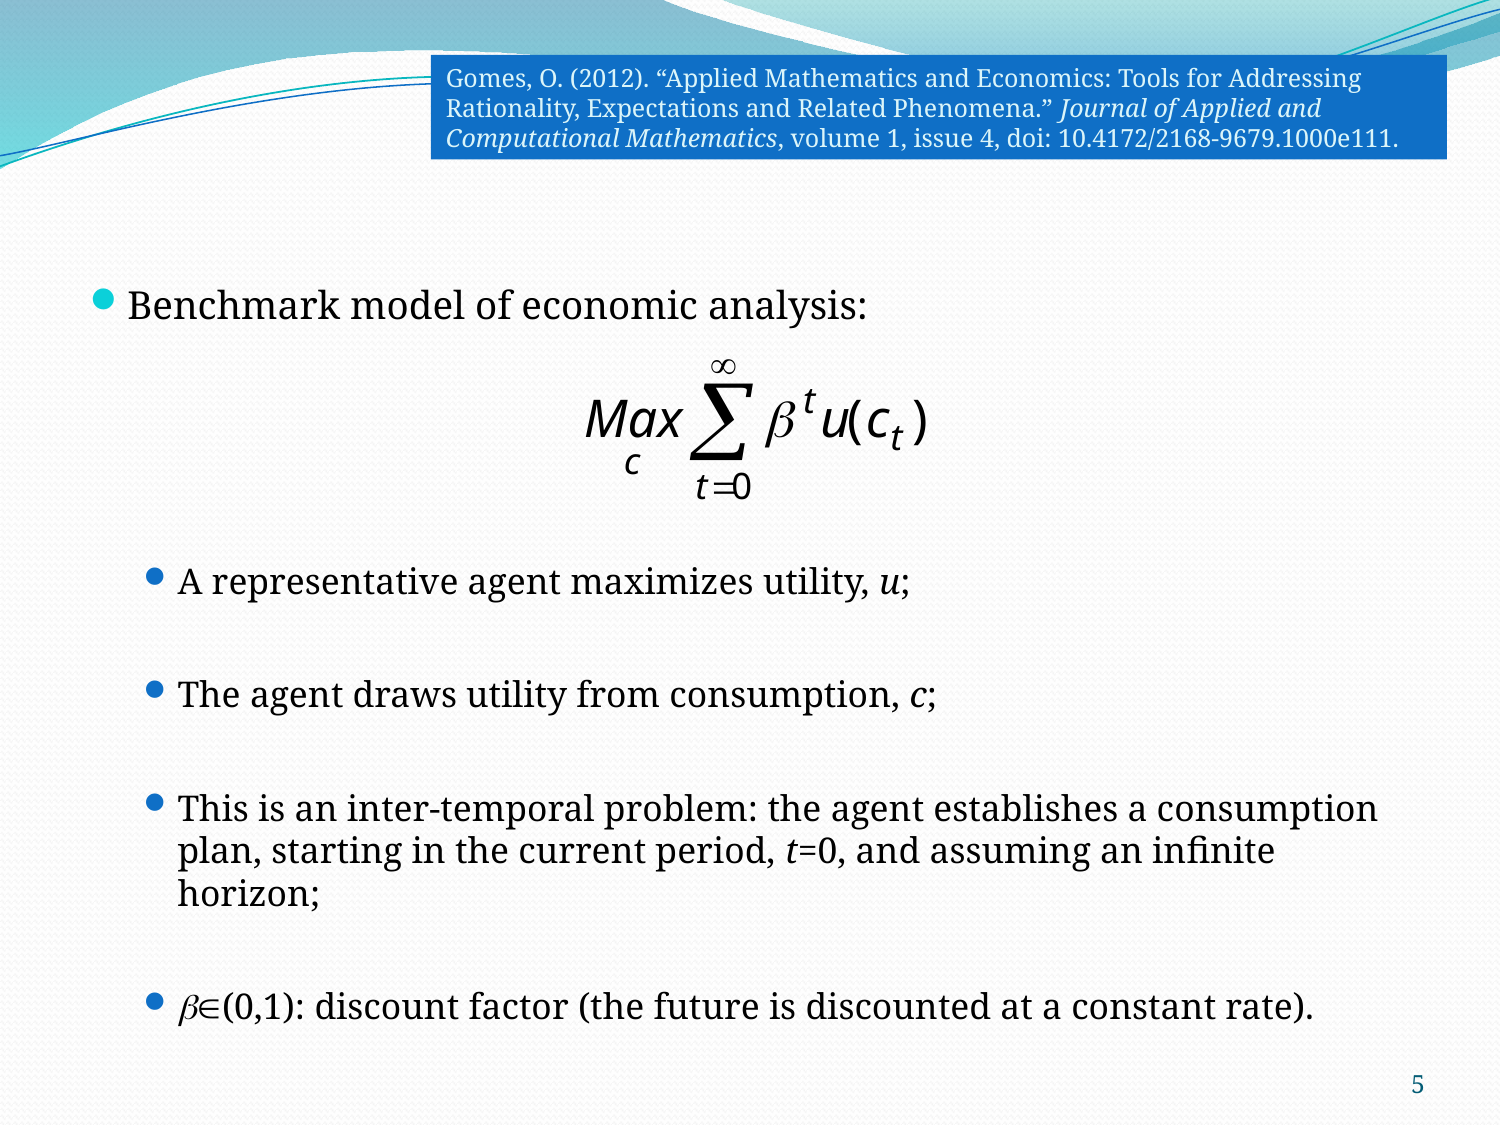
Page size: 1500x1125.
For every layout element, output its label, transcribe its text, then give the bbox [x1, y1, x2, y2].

list Benchmark model of economic analysis: A representative agent maximizes utility, u; The agent draws utility from consumption, c; This is an inter-temporal problem: the agent establishes a consumption plan, starting in the current period, t=0, and assuming an infinite horizon; (0,1): discount factor (the future is discounted at a constant rate). [75, 219, 1425, 1038]
slide_number 5 [1299, 1042, 1425, 1103]
text_box Gomes, O. (2012). “Applied Mathematics and Economics: Tools for Addressing Rationality, Expectations and Related Phenomena.” Journal of Applied and Computational Mathematics, volume 1, issue 4, doi: 10.4172/2168-9679.1000e111. [430, 54, 1447, 160]
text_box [572, 337, 938, 516]
